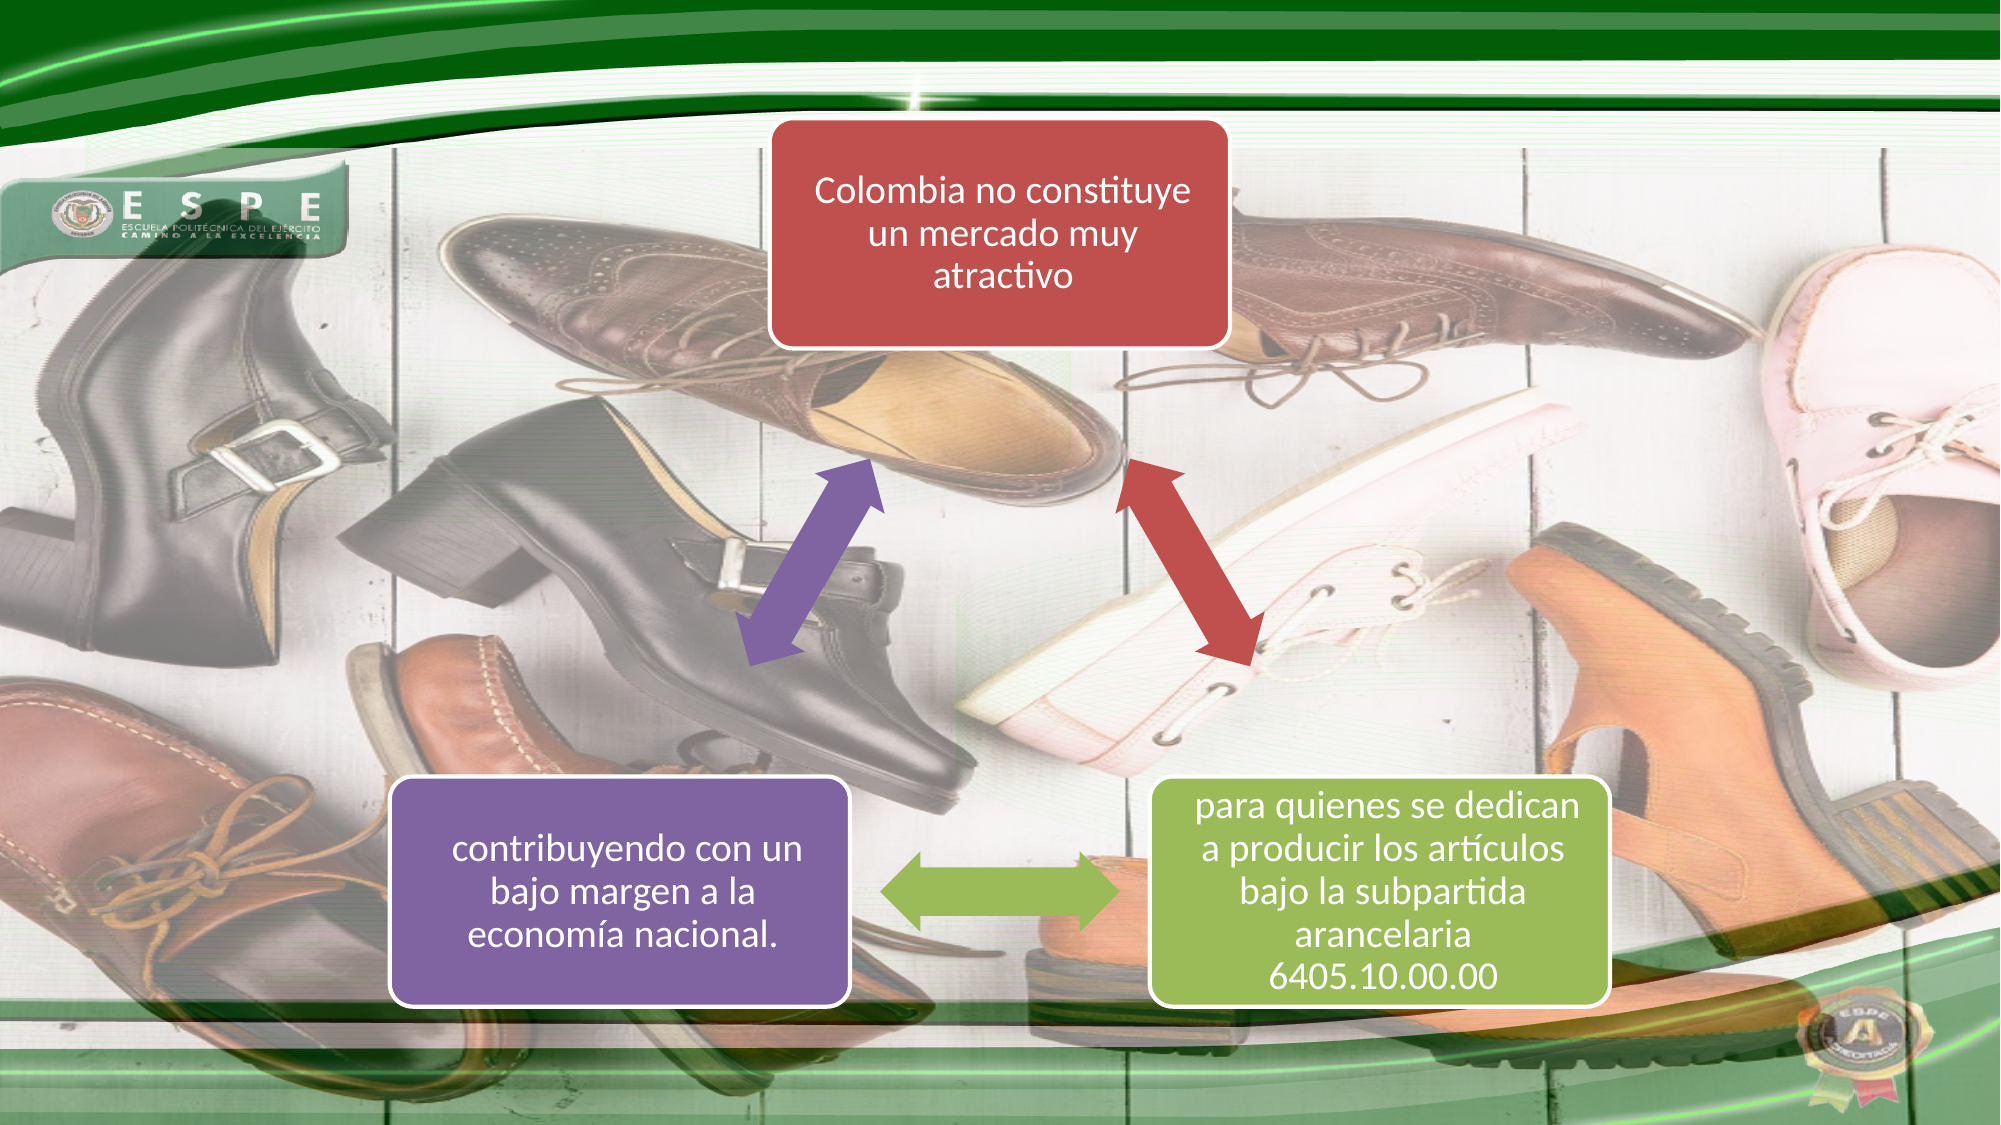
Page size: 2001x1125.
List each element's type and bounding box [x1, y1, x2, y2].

text_box [332, 117, 1667, 1008]
picture [0, 0, 2000, 1125]
